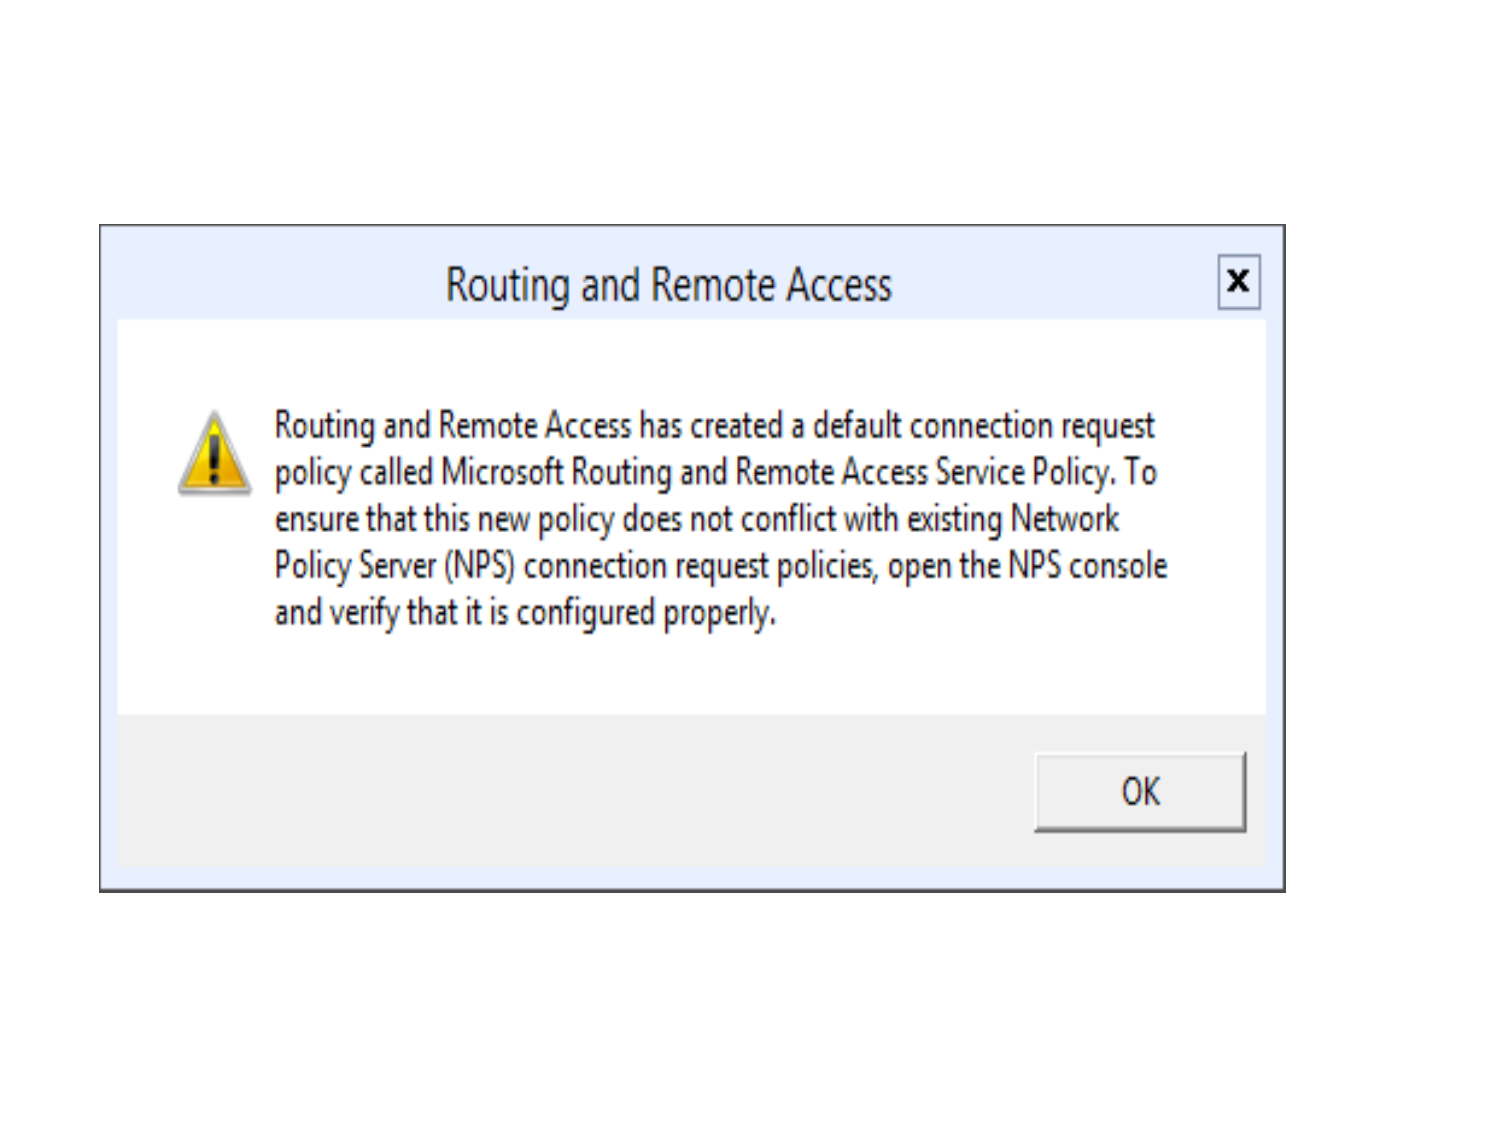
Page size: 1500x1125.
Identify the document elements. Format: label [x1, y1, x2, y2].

picture [99, 224, 1286, 894]
